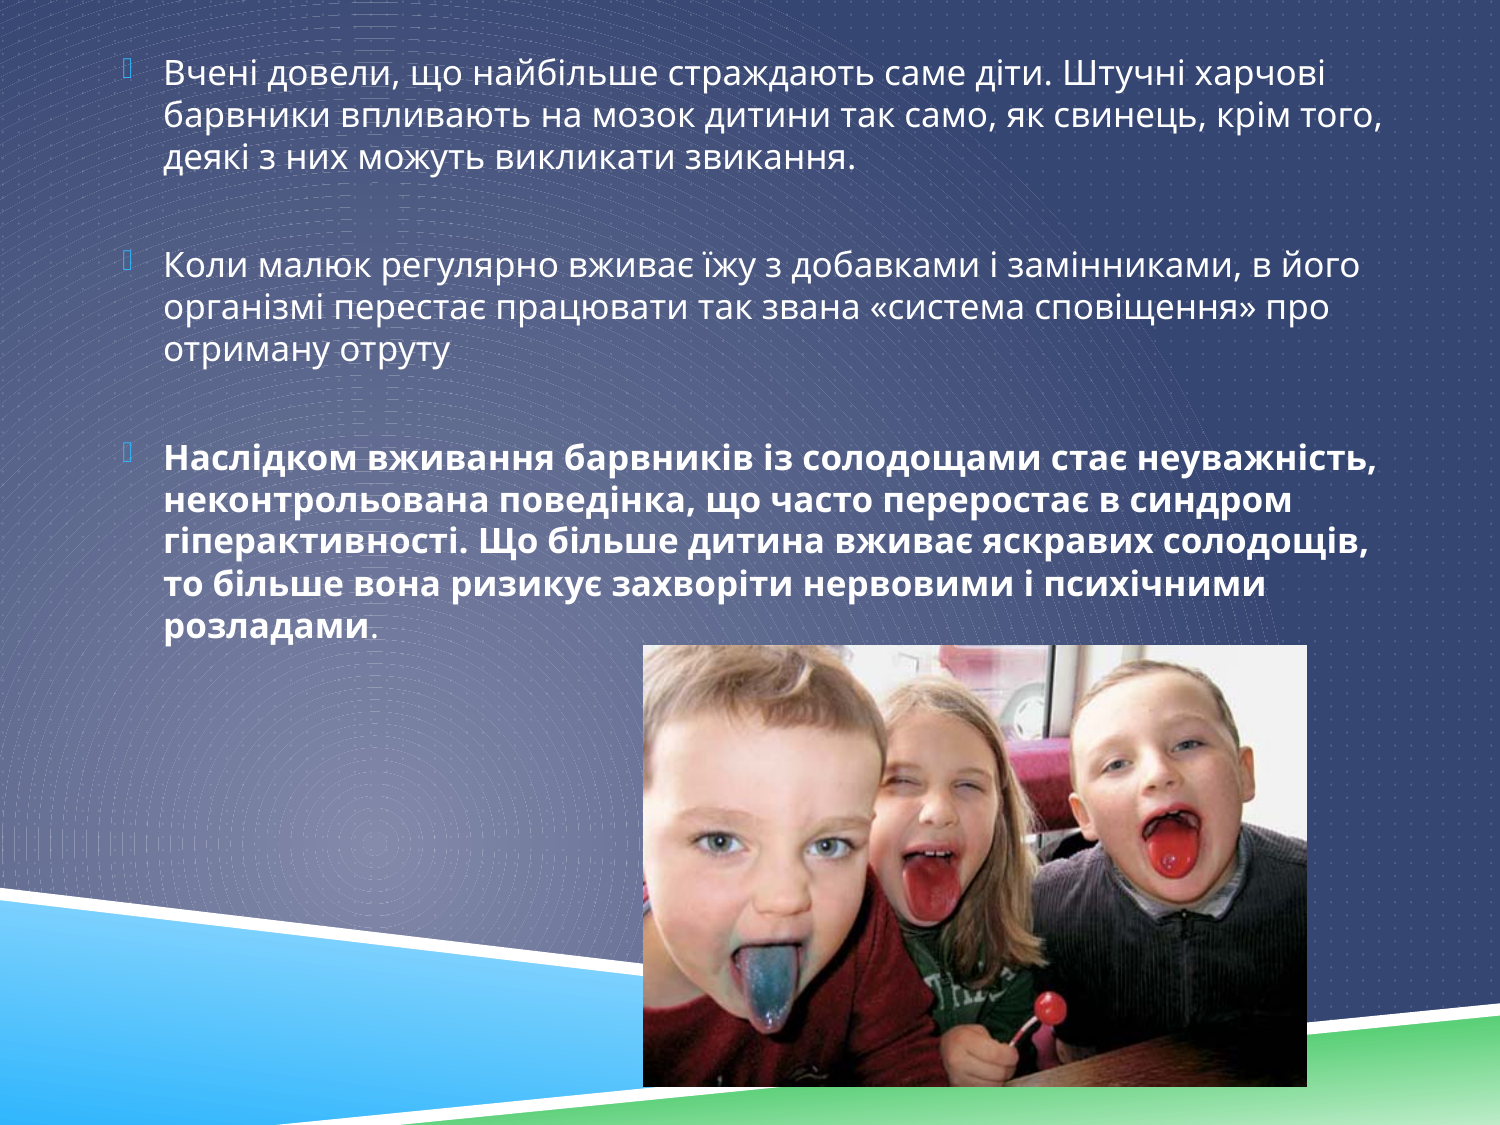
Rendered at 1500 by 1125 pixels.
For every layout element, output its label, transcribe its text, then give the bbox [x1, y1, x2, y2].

picture [643, 644, 1307, 1087]
list Вчені довели, що найбільше страждають саме діти. Штучні харчові барвники впливають на мозок дитини так само, як свинець, крім того, деякі з них можуть викликати звикання. Коли малюк регулярно вживає їжу з добавками і замінниками, в його організмі перестає працювати так звана «система сповіщення» про отриману отруту Наслідком вживання барвників із солодощами стає неуважність, неконтрольована поведінка, що часто переростає в синдром гіперактивності. Що більше дитина вживає яскравих солодощів, то більше вона ризикує захворіти нервовими і психічними розладами. [112, 42, 1388, 656]
